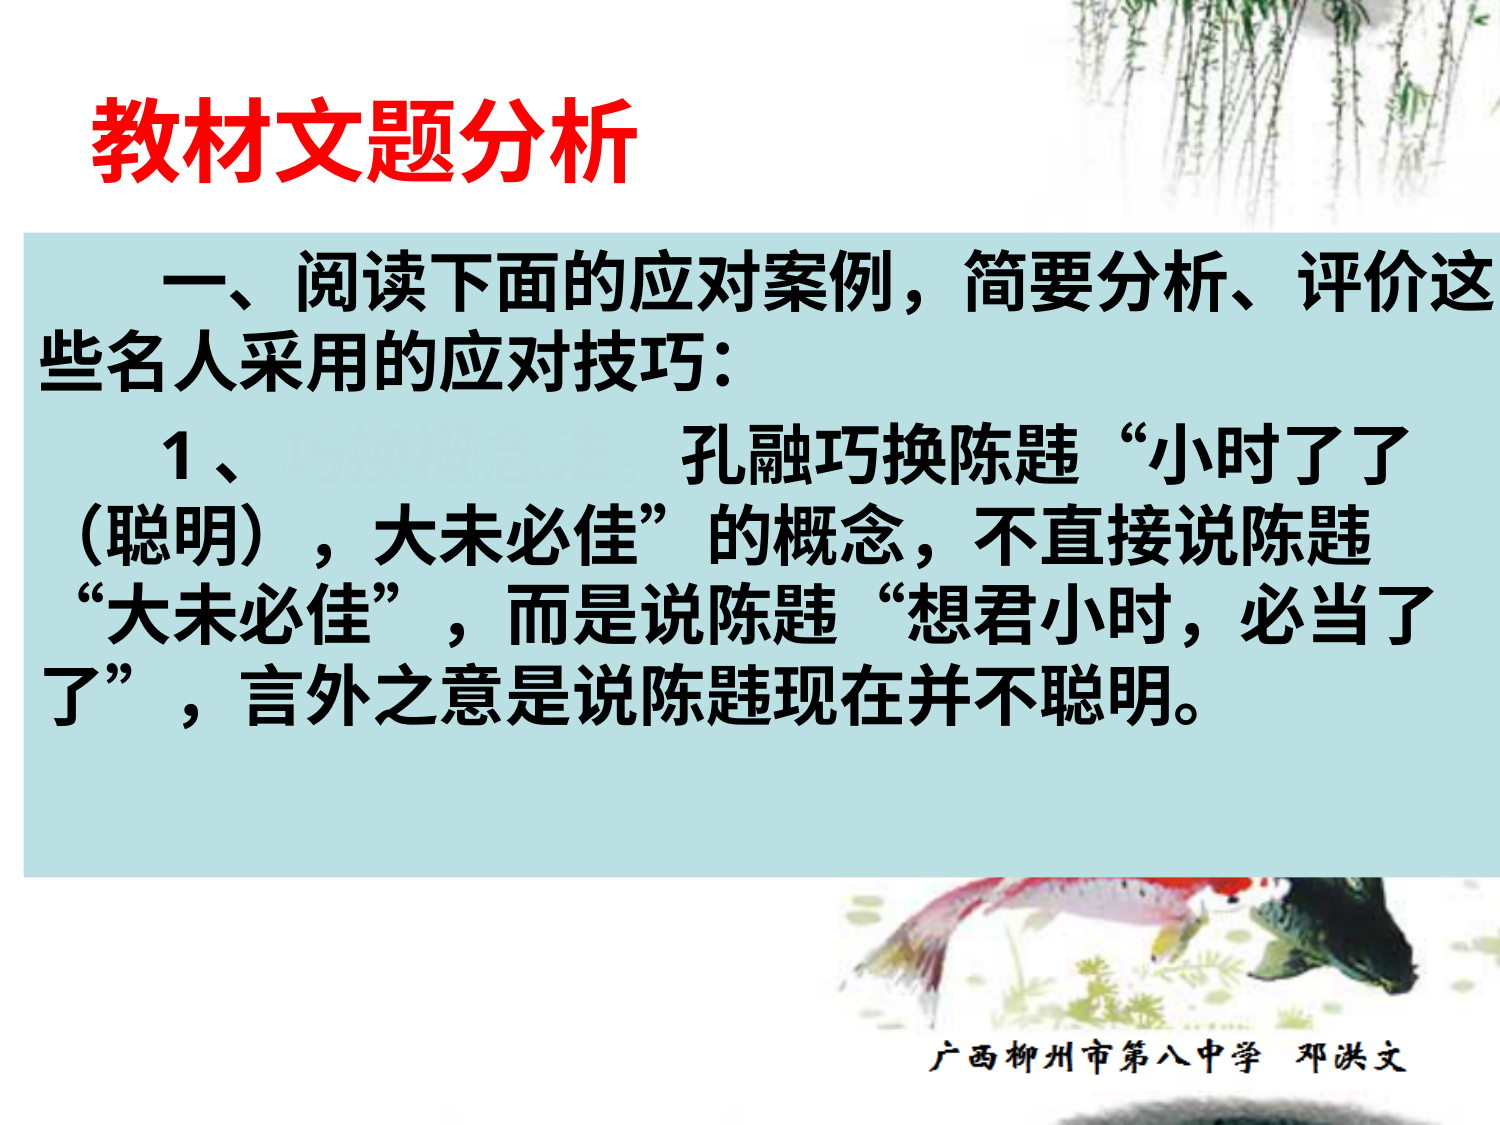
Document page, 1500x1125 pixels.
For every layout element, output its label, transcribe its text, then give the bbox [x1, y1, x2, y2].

list 一、阅读下面的应对案例，简要分析、评价这些名人采用的应对技巧： 1、巧换概念法。孔融巧换陈韪“小时了了（聪明），大未必佳”的概念，不直接说陈韪“大未必佳”，而是说陈韪“想君小时，必当了了”，言外之意是说陈韪现在并不聪明。 [23, 232, 1500, 878]
title 教材文题分析 [74, 44, 1426, 232]
picture [0, 0, 1500, 1125]
